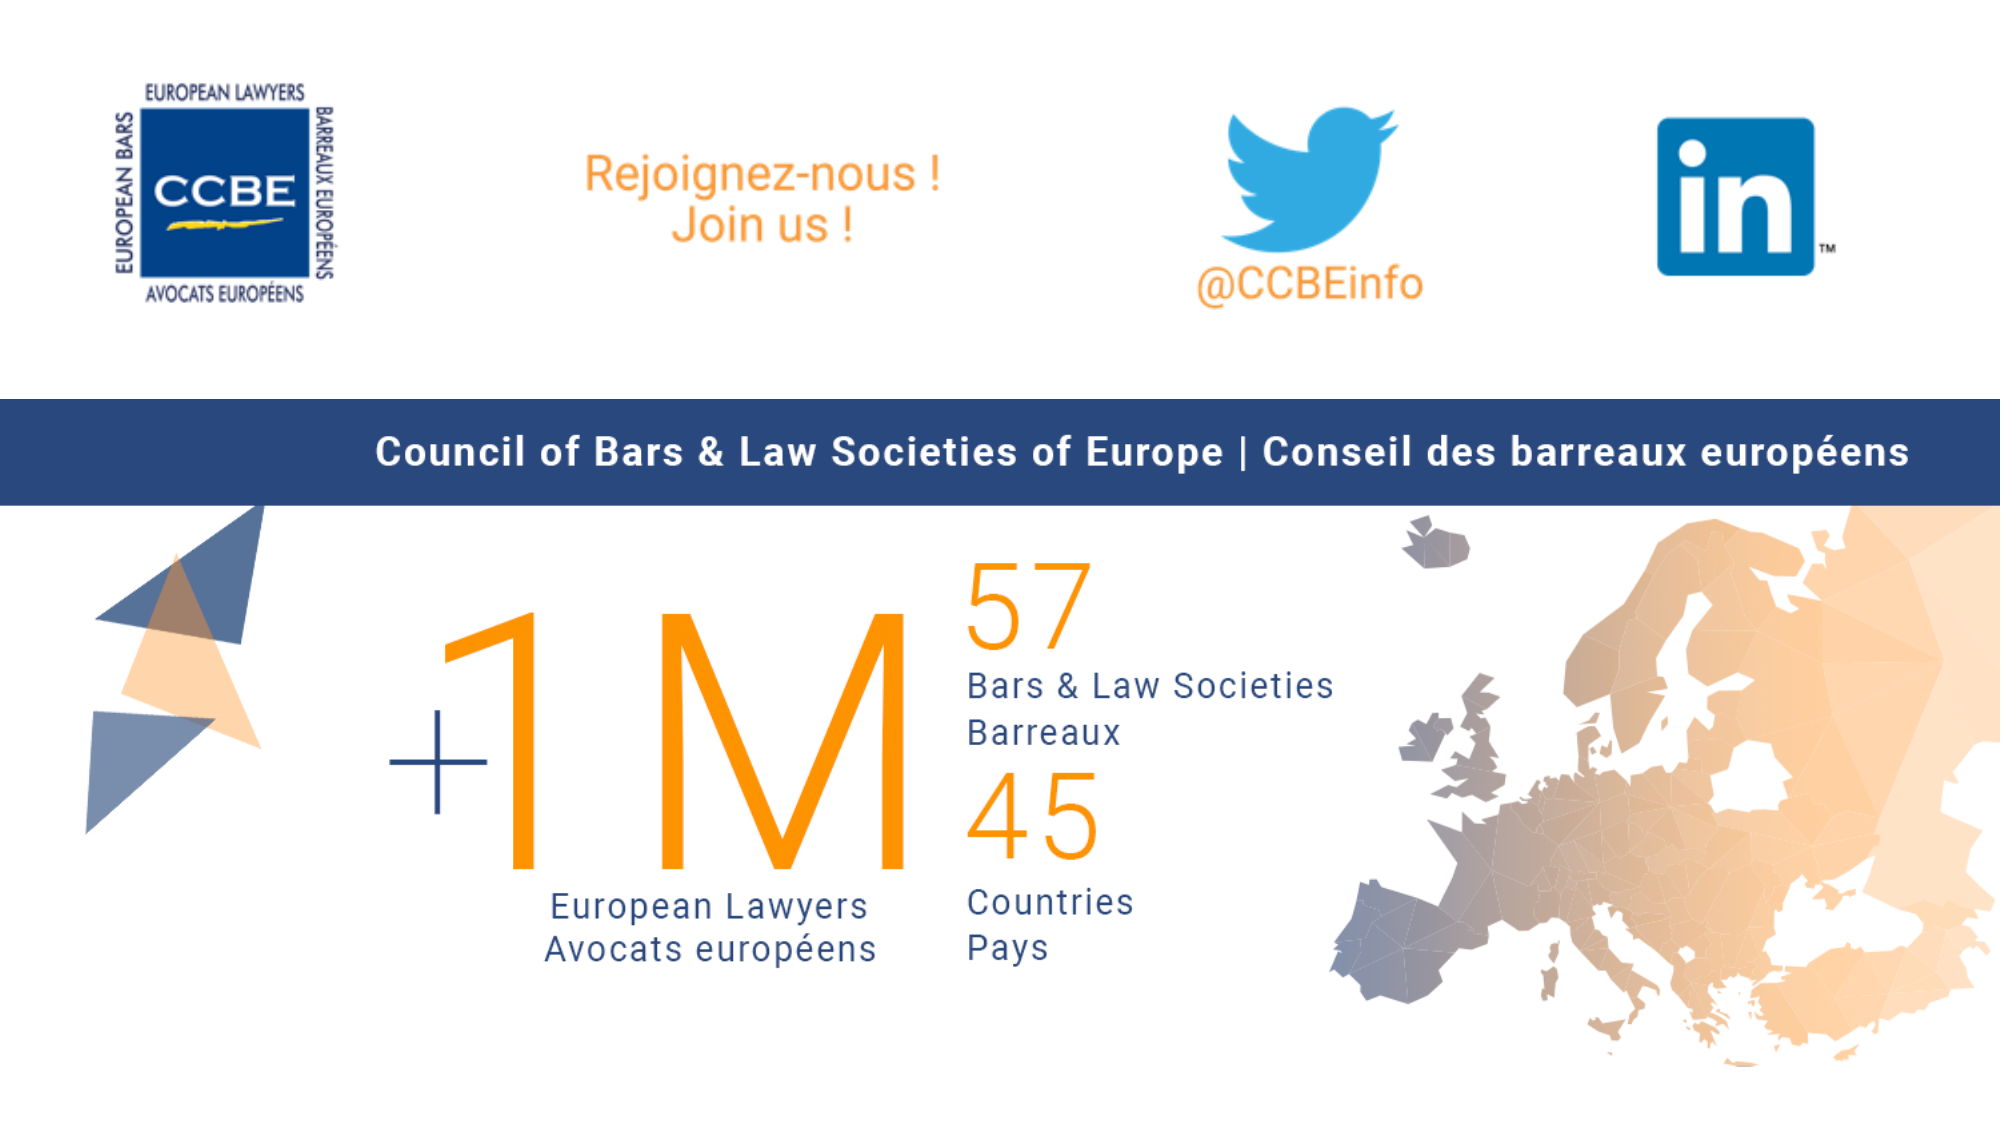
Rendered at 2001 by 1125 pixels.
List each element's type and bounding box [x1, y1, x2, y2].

picture [1179, 88, 1441, 319]
picture [1645, 110, 1849, 291]
picture [96, 58, 352, 325]
picture [567, 135, 975, 265]
picture [0, 399, 2000, 1067]
